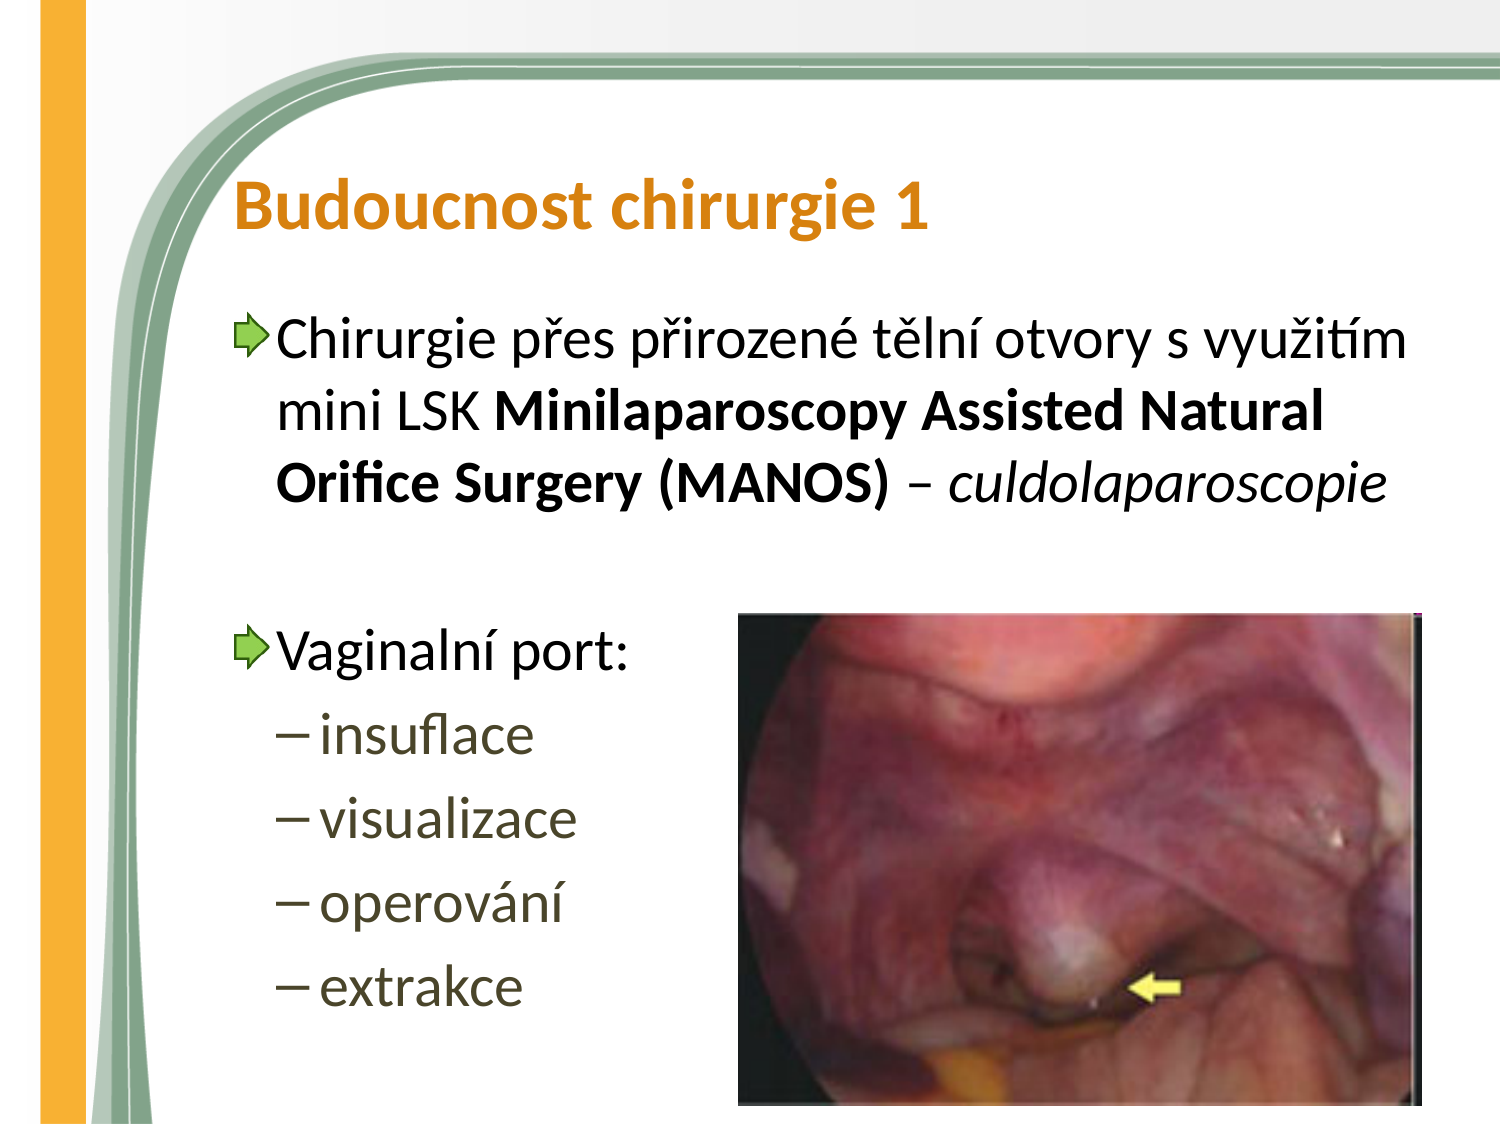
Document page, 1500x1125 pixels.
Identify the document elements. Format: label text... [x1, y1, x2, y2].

list Chirurgie přes přirozené tělní otvory s využitím mini LSK Minilaparoscopy Assisted Natural Orifice Surgery (MANOS) – culdolaparoscopie Vaginalní port: insuflace visualizace operování extrakce [218, 290, 1425, 1035]
title Budoucnost chirurgie 1 [218, 148, 1425, 252]
picture [0, 0, 1500, 1125]
